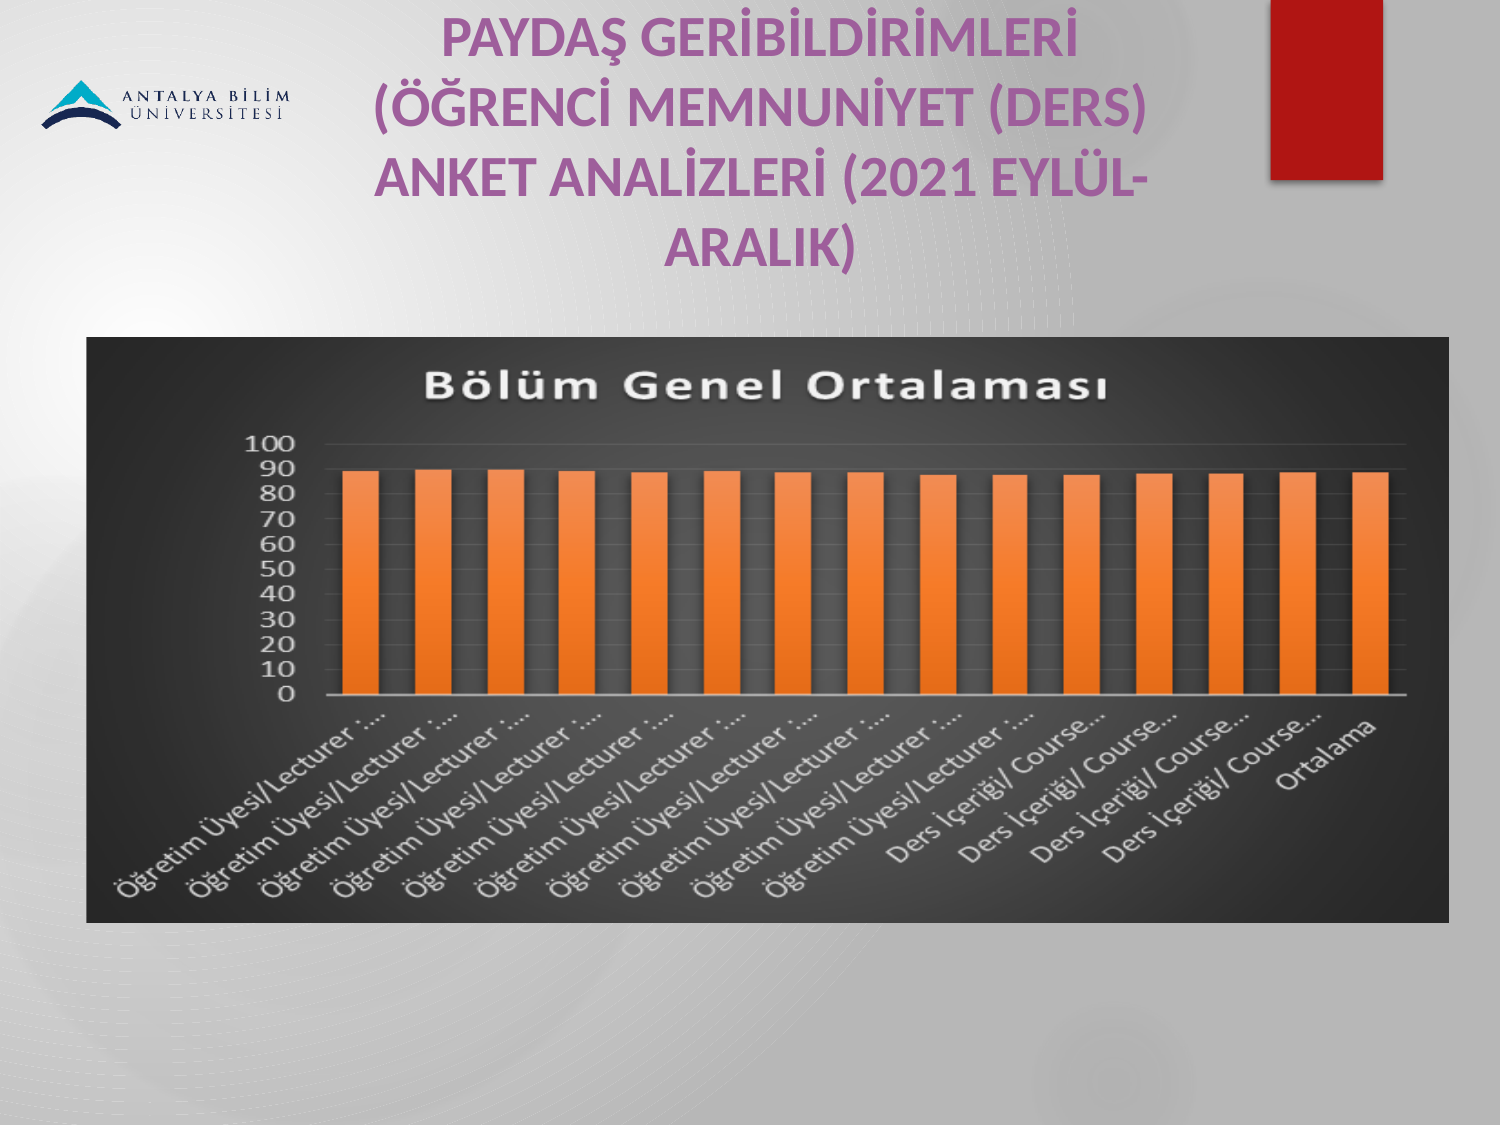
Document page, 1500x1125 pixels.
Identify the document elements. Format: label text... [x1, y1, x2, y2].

picture [85, 337, 1449, 924]
picture [40, 77, 290, 132]
text_box PAYDAŞ GERİBİLDİRİMLERİ (ÖĞRENCİ MEMNUNİYET (DERS) ANKET ANALİZLERİ (2021 EYLÜL-ARALIK) [312, 0, 1210, 286]
